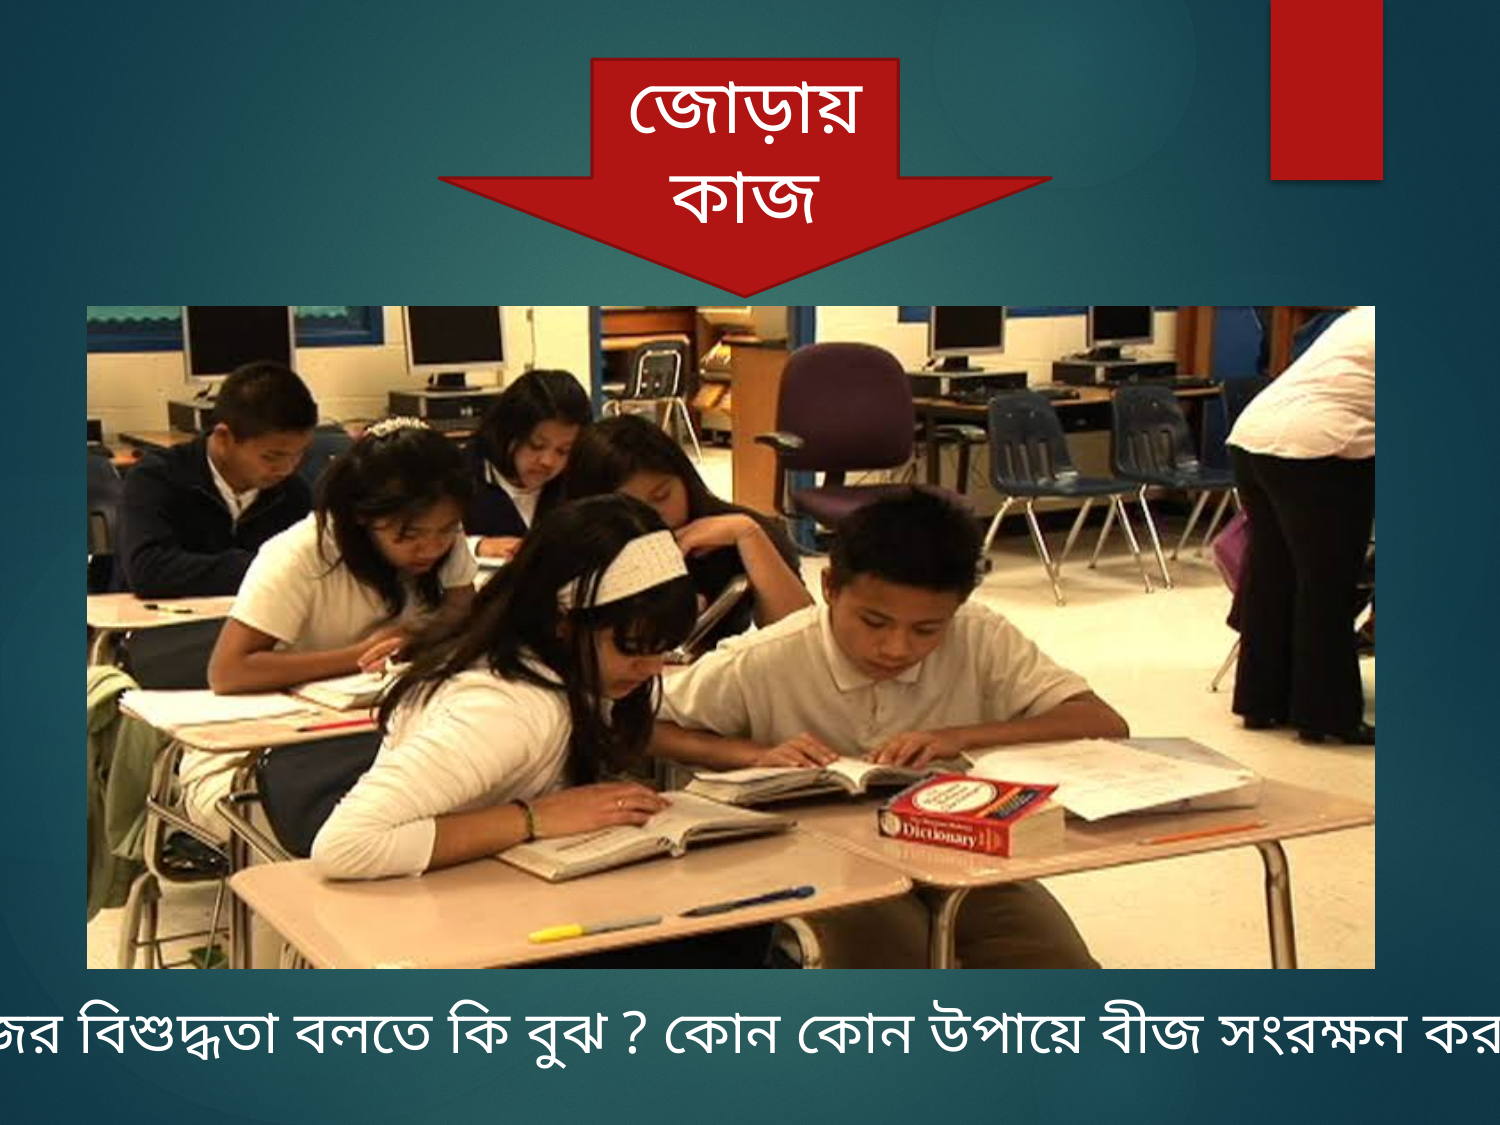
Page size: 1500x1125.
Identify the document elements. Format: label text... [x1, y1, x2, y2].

text_box ≥ বীজের বিশুদ্ধতা বলতে কি বুঝ ? কোন কোন উপায়ে বীজ সংরক্ষন করা যায়? [0, 987, 1500, 1073]
text_box জোড়ায় কাজ [437, 57, 1053, 299]
picture [87, 305, 1376, 969]
